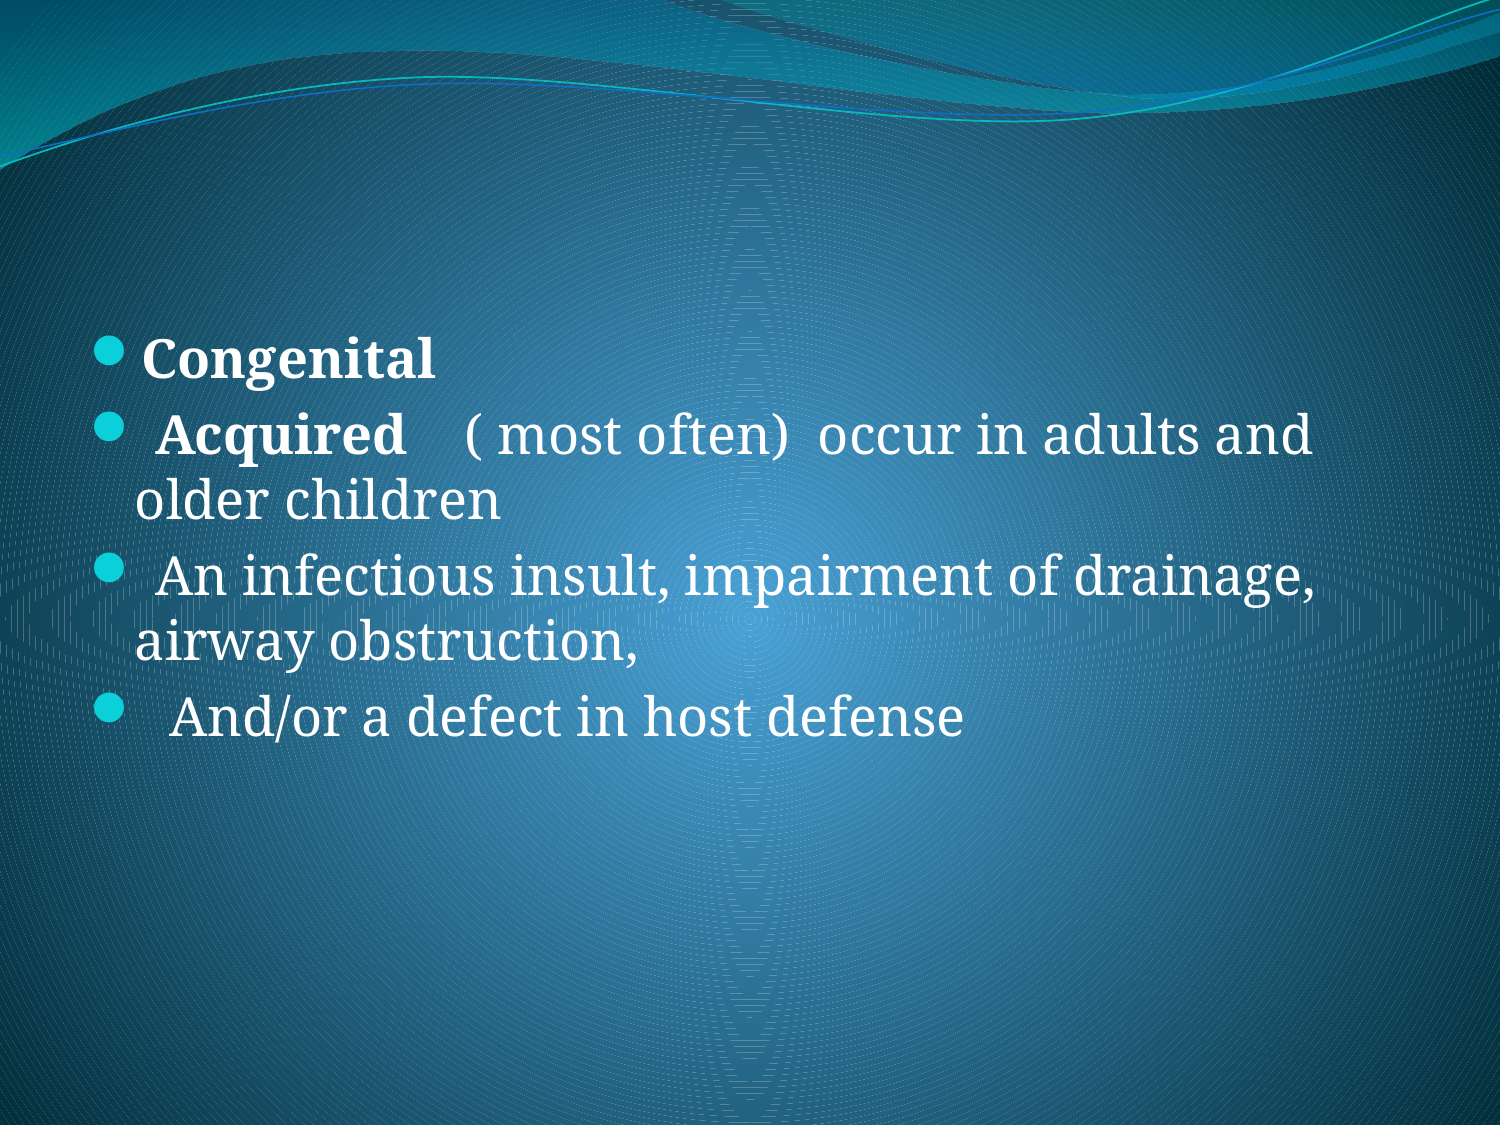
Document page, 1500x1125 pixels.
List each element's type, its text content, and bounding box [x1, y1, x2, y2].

list Congenital Acquired ( most often) occur in adults and older children An infectious insult, impairment of drainage, airway obstruction, And/or a defect in host defense [75, 317, 1425, 1038]
